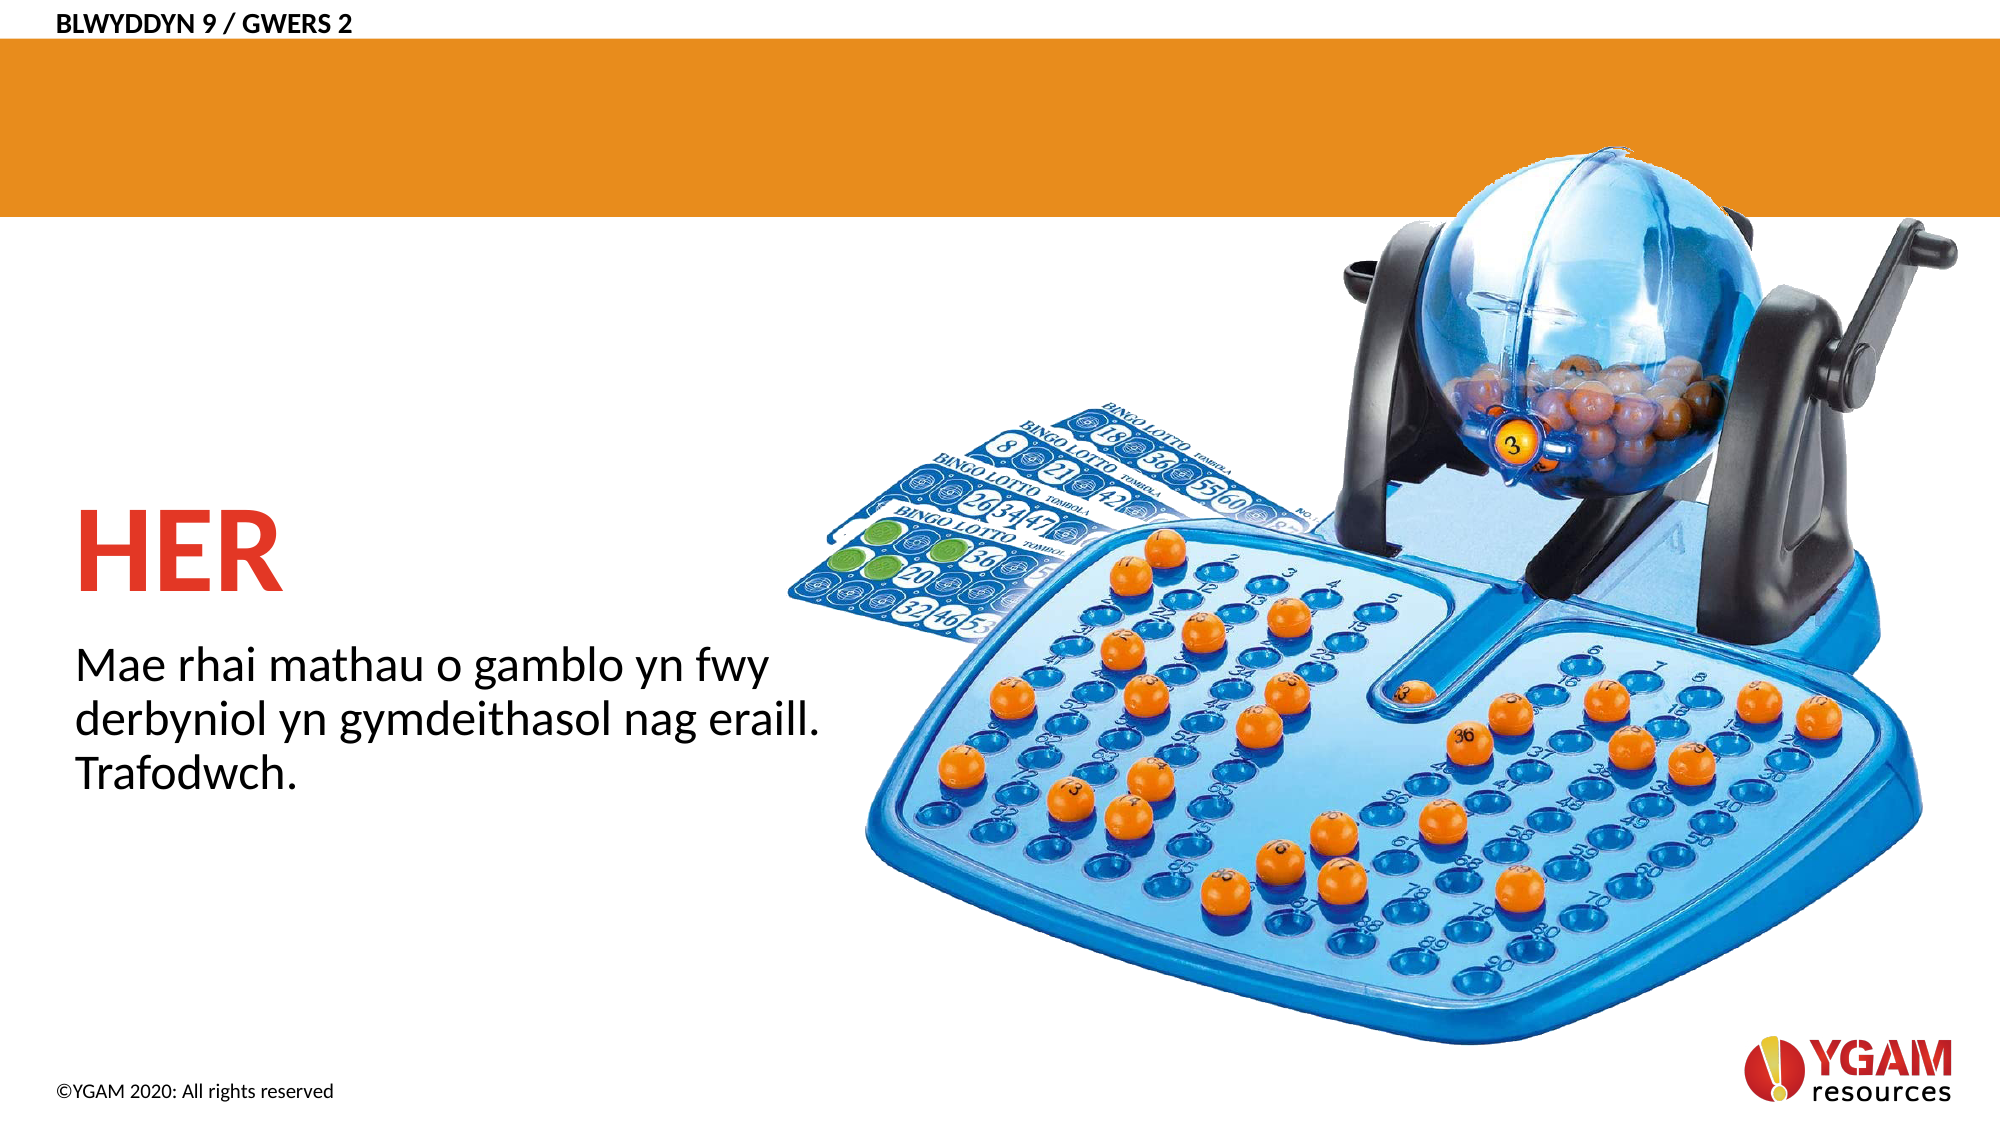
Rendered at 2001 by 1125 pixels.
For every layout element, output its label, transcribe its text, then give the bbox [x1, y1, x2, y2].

picture [778, 136, 1962, 1108]
list BLWYDDYN 9 / GWERS 2 [40, 0, 961, 57]
title HER [59, 306, 778, 627]
list Mae rhai mathau o gamblo yn fwy derbyniol yn gymdeithasol nag eraill. Trafodwch. [59, 630, 778, 811]
